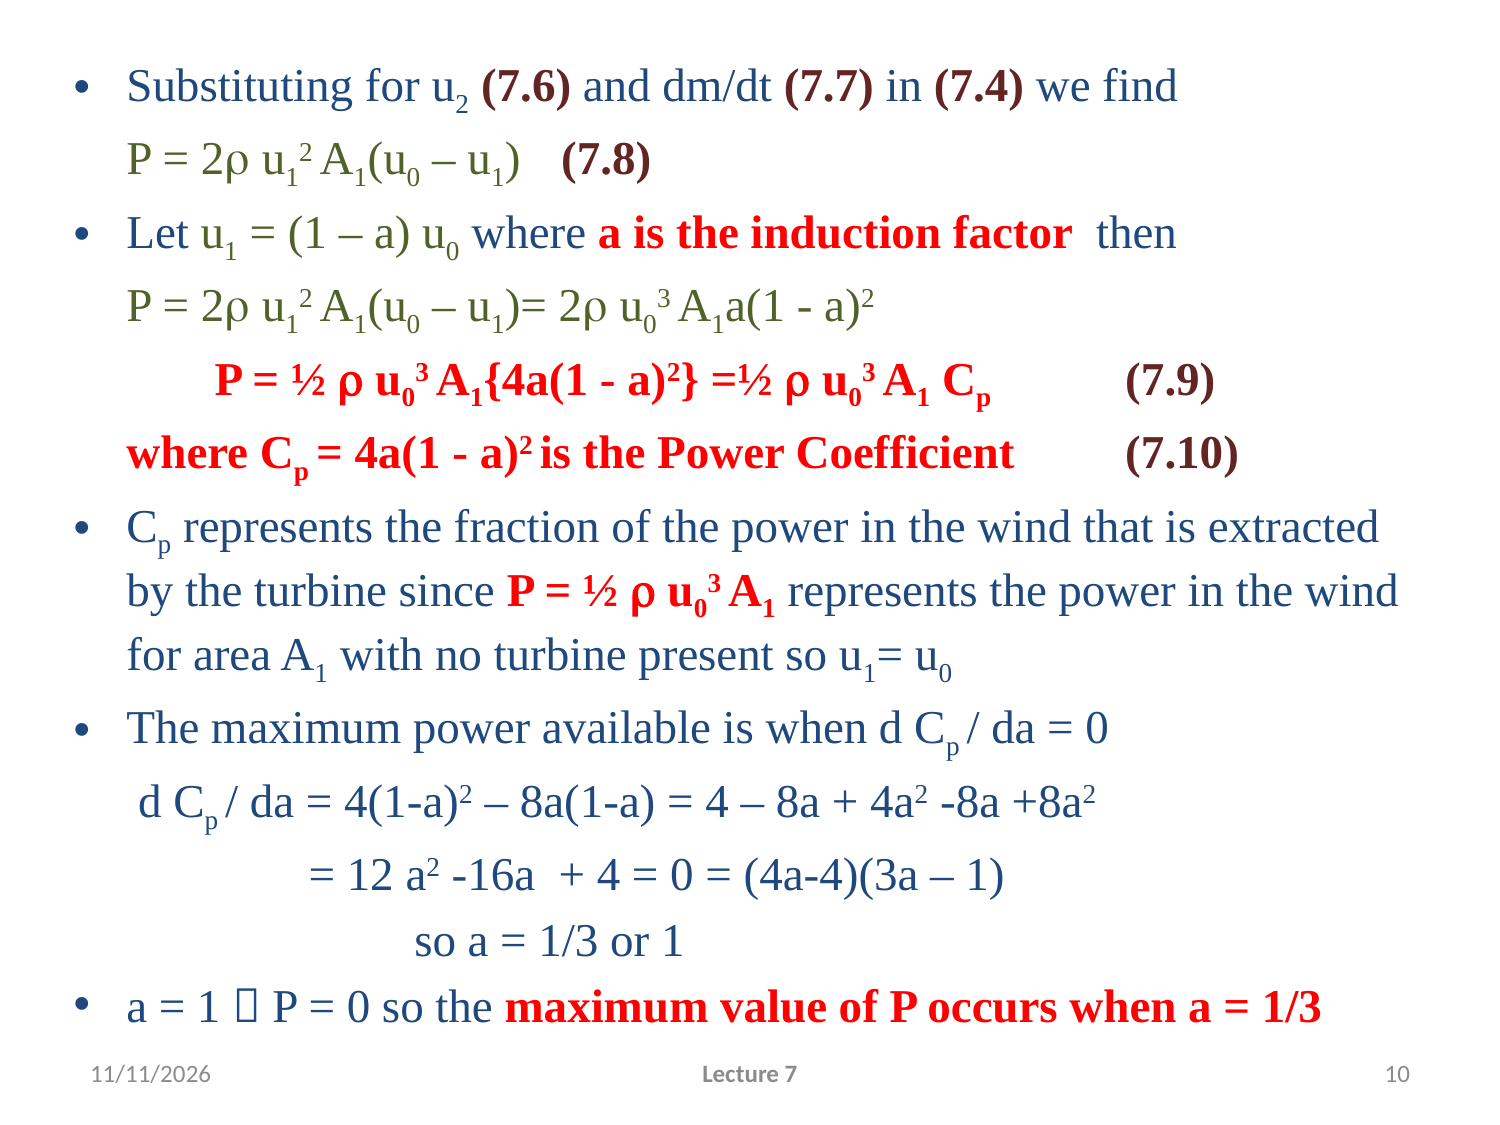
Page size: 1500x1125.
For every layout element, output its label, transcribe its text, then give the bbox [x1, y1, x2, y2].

footer Lecture 7 [512, 1042, 988, 1103]
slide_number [75, 1042, 425, 1103]
slide_number 10 [1074, 1042, 1425, 1103]
list Substituting for u2 (7.6) and dm/dt (7.7) in (7.4) we find P = 2r u12 A1(u0 – u1) (7.8) Let u1 = (1 – a) u0 where a is the induction factor then P = 2r u12 A1(u0 – u1)= 2r u03 A1a(1 - a)2 P = ½ r u03 A1{4a(1 - a)2} =½ r u03 A1 Cp (7.9) where Cp = 4a(1 - a)2 is the Power Coefficient (7.10) Cp represents the fraction of the power in the wind that is extracted by the turbine since P = ½ r u03 A1 represents the power in the wind for area A1 with no turbine present so u1= u0 The maximum power available is when d Cp / da = 0 d Cp / da = 4(1-a)2 – 8a(1-a) = 4 – 8a + 4a2 -8a +8a2 = 12 a2 -16a + 4 = 0 = (4a-4)(3a – 1) so a = 1/3 or 1 a = 1  P = 0 so the maximum value of P occurs when a = 1/3 [58, 46, 1454, 1055]
